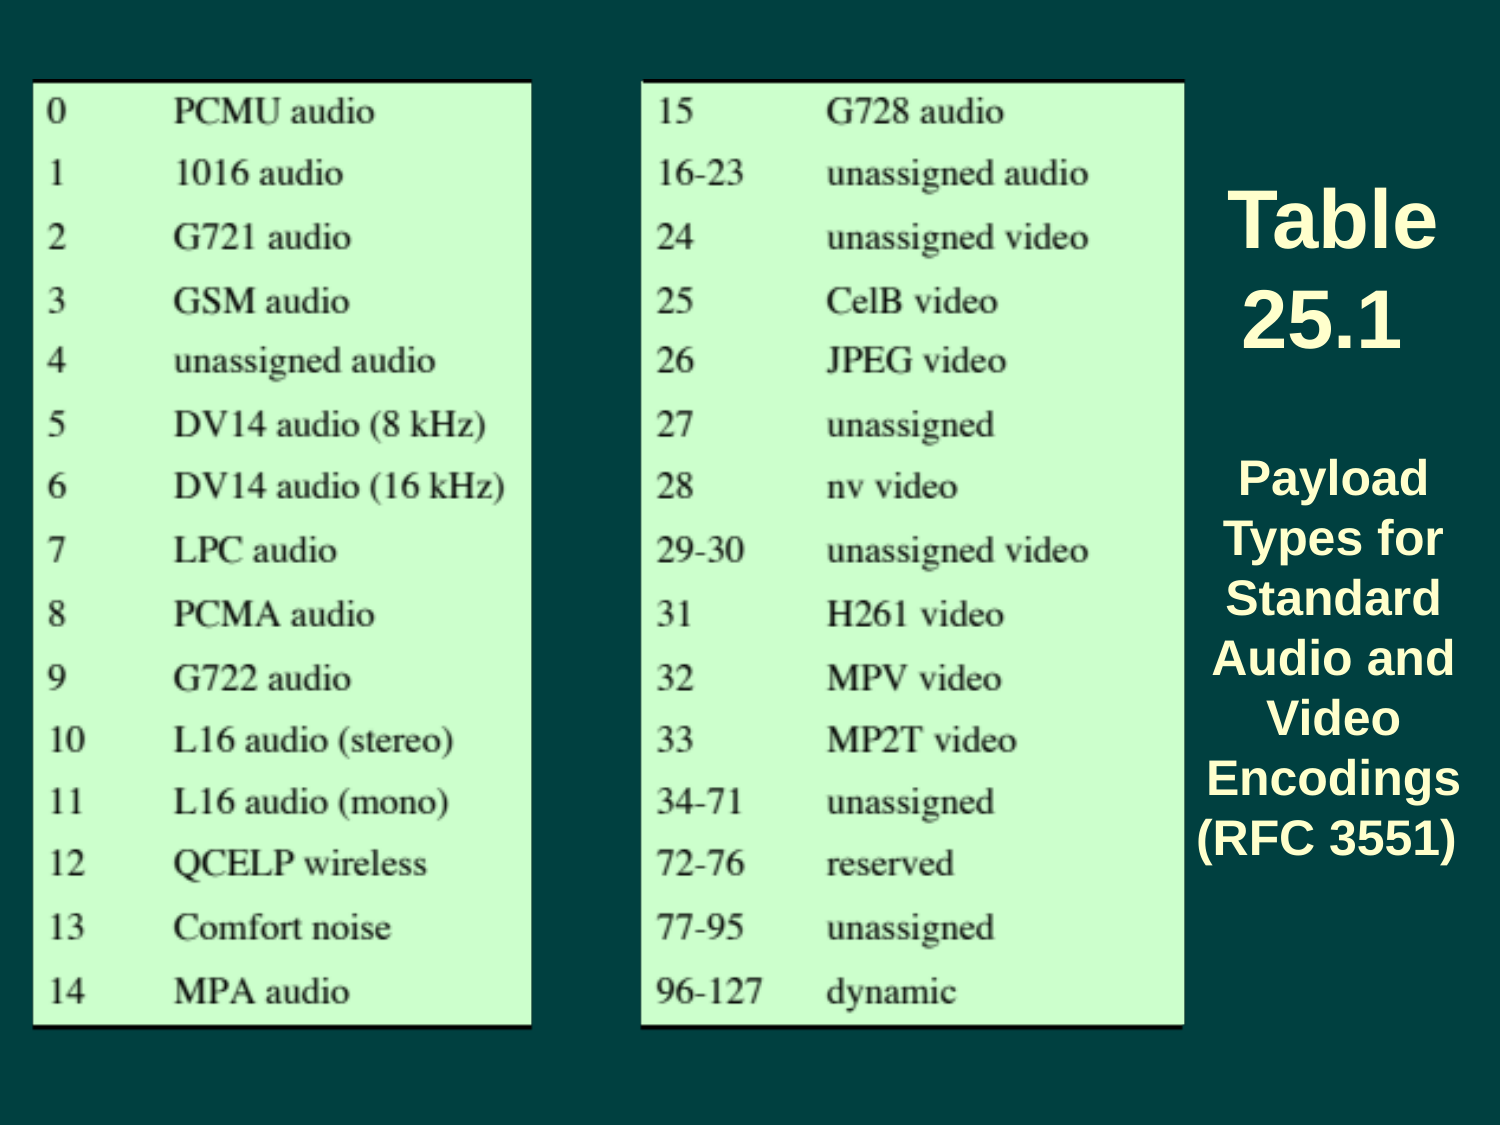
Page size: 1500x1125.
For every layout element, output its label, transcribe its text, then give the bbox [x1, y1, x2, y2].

picture [21, 79, 1210, 1068]
title Table 25.1 Payload Types for Standard Audio and Video Encodings (RFC 3551) [1214, 421, 1490, 610]
